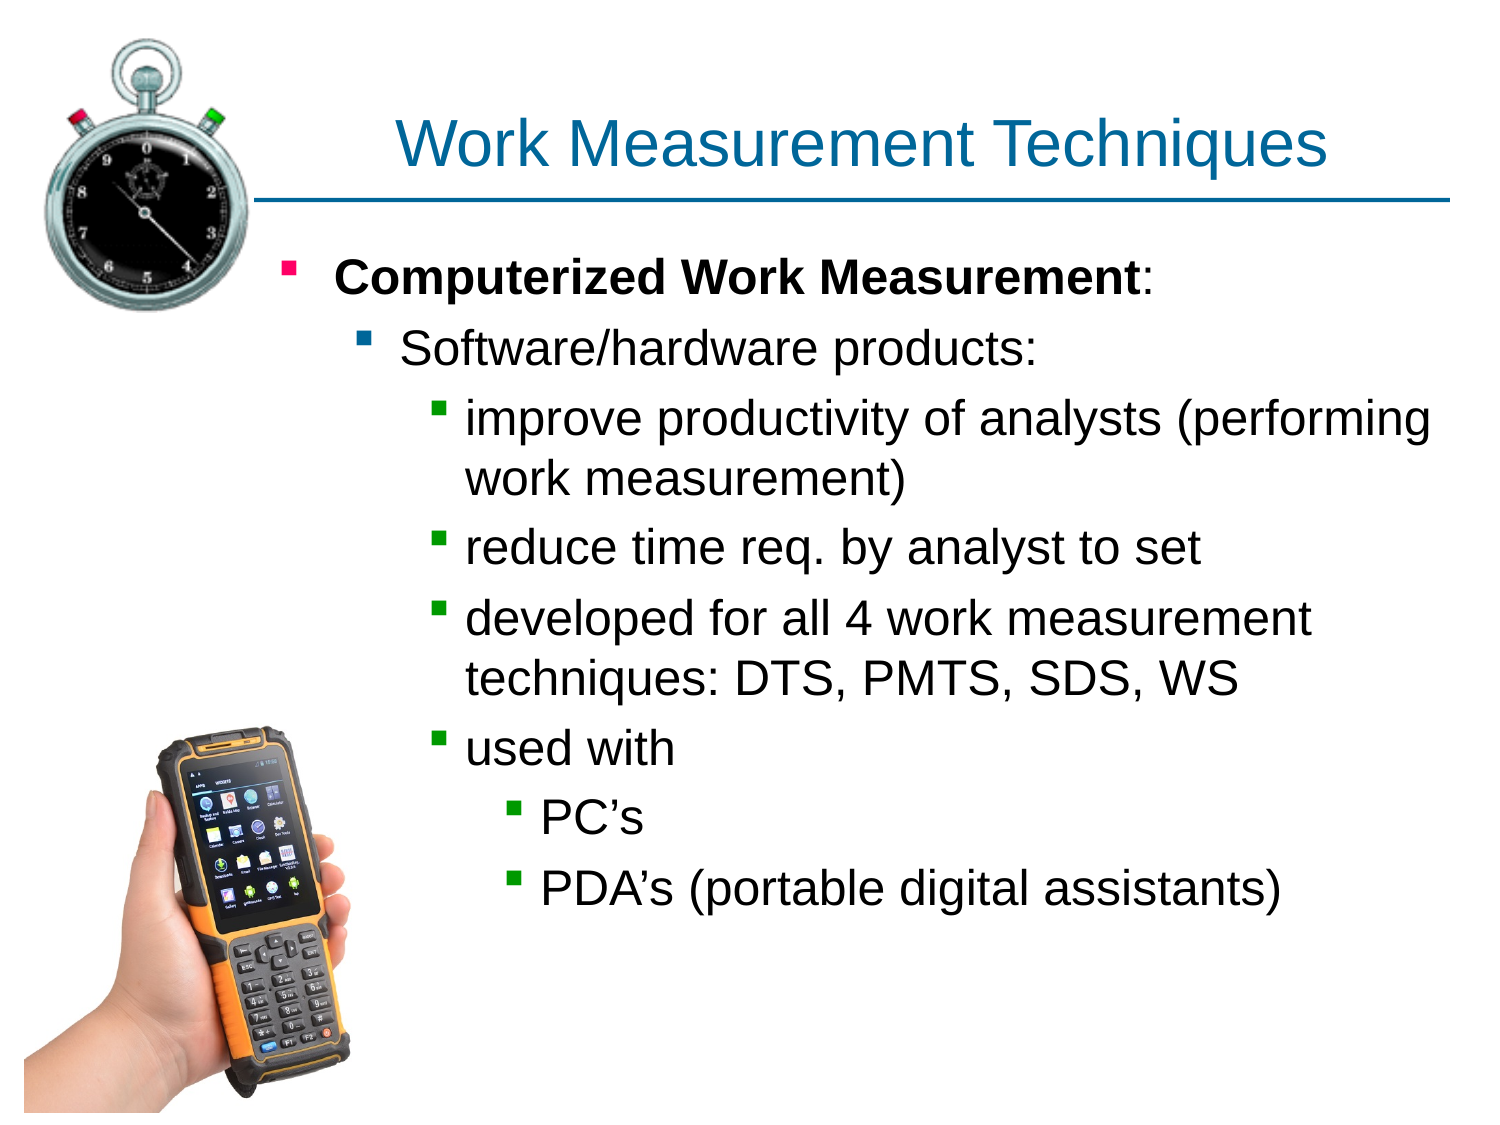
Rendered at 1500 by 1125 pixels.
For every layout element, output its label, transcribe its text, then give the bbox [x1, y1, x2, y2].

picture [37, 37, 254, 313]
picture [24, 712, 426, 1113]
title Work Measurement Techniques [275, 37, 1450, 188]
